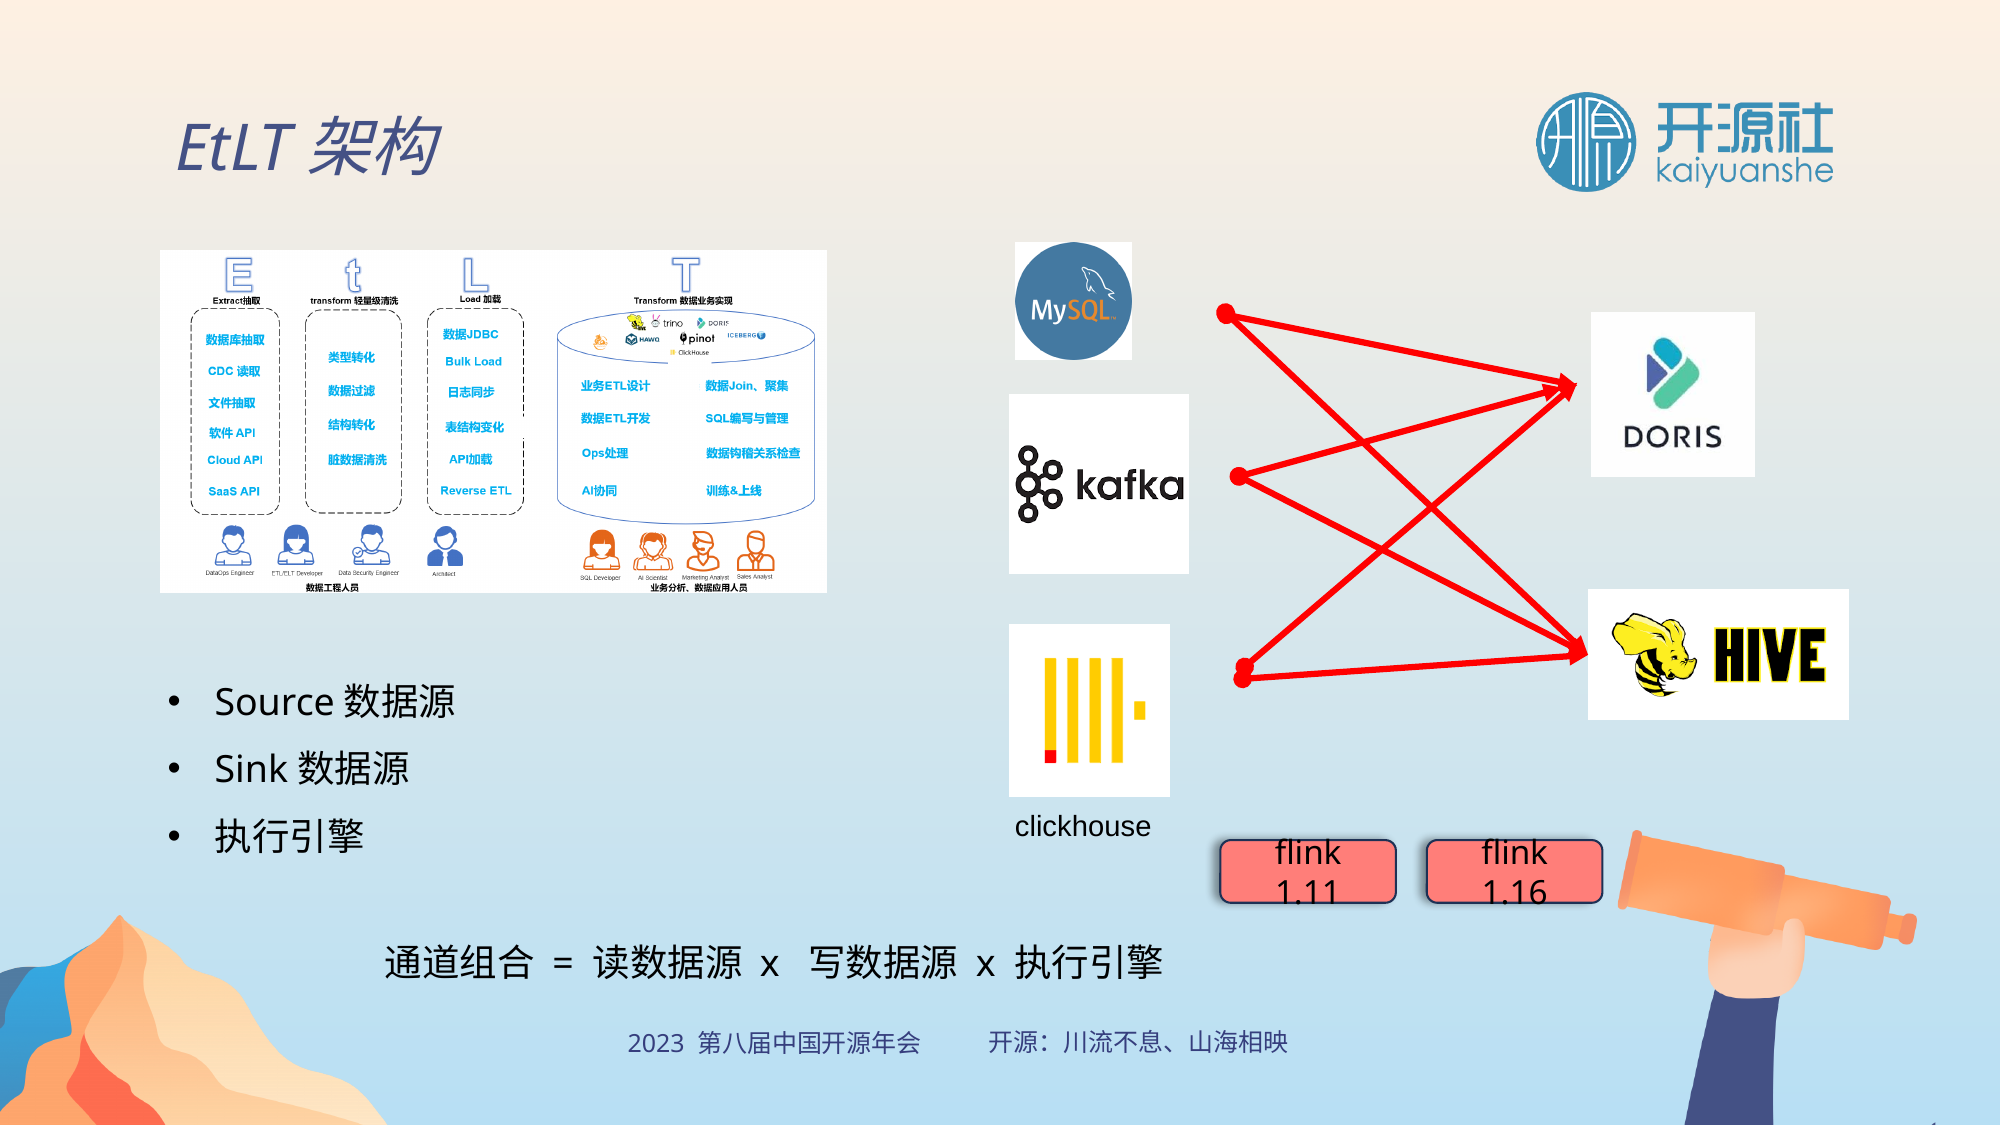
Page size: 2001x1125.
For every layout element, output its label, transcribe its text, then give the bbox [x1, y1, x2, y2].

text_box flink 1.16 [1425, 839, 1604, 904]
picture [1588, 589, 1849, 720]
picture [1536, 92, 1833, 192]
picture [160, 250, 827, 593]
text_box flink 1.11 [1219, 839, 1397, 904]
picture [1617, 798, 1936, 1125]
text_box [1242, 654, 1589, 679]
text_box Source数据源 Sink数据源 执行引擎 [152, 647, 472, 865]
picture [1590, 312, 1755, 477]
picture [1009, 394, 1189, 574]
text_box EtLT架构 [160, 68, 1104, 230]
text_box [1239, 476, 1589, 655]
picture [0, 915, 520, 1125]
picture [1015, 242, 1132, 360]
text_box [1225, 312, 1589, 655]
text_box 通道组合 = 读数据源 x 写数据源 x 执行引擎 [370, 931, 1179, 991]
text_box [1000, 624, 1180, 851]
text_box [958, 280, 1625, 1054]
